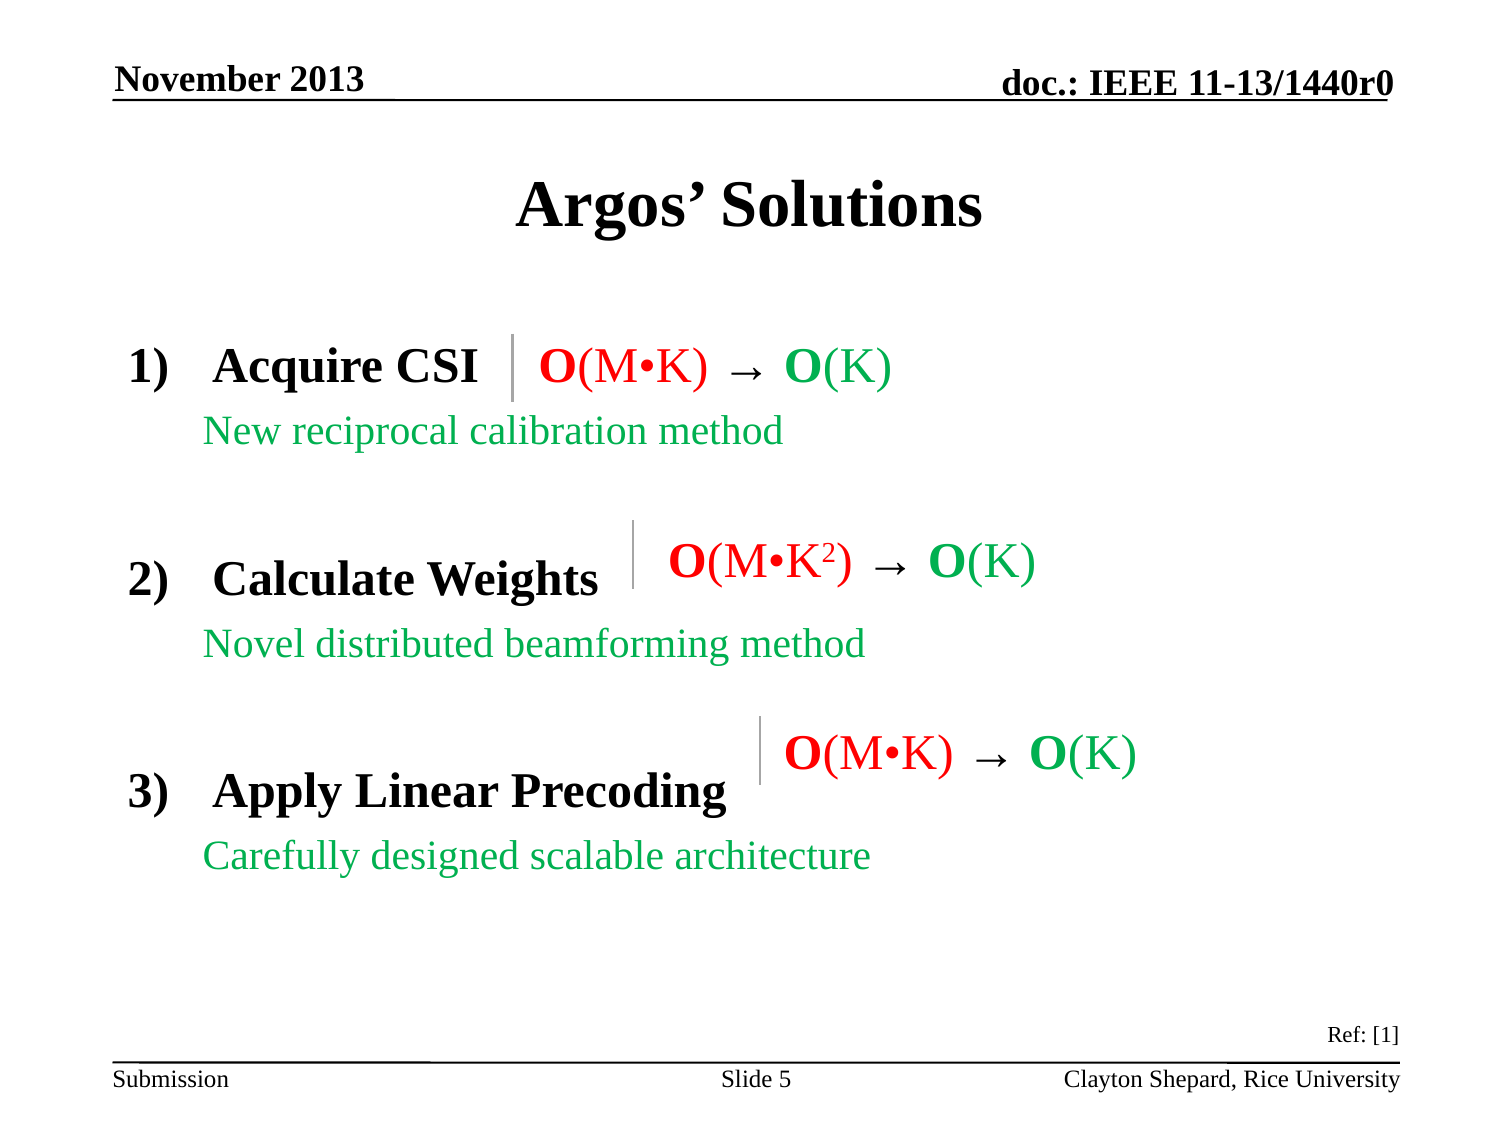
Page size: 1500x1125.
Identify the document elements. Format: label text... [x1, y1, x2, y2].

title Argos’ Solutions [112, 112, 1388, 288]
text_box O(M•K2) → O(K)* [653, 519, 1077, 595]
list Acquire CSI New reciprocal calibration method Calculate Weights Novel distributed beamforming method Apply Linear Precoding Carefully designed scalable architecture [112, 324, 1388, 1000]
footer Clayton Shepard, Rice University [878, 1061, 1402, 1093]
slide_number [114, 54, 423, 100]
slide_number Slide 5 [712, 1061, 800, 1123]
text_box O(M•K) → O(K) [523, 324, 908, 400]
text_box O(M•K) → O(K) * [768, 712, 1190, 788]
text_box Ref: [1] [1312, 1012, 1419, 1083]
